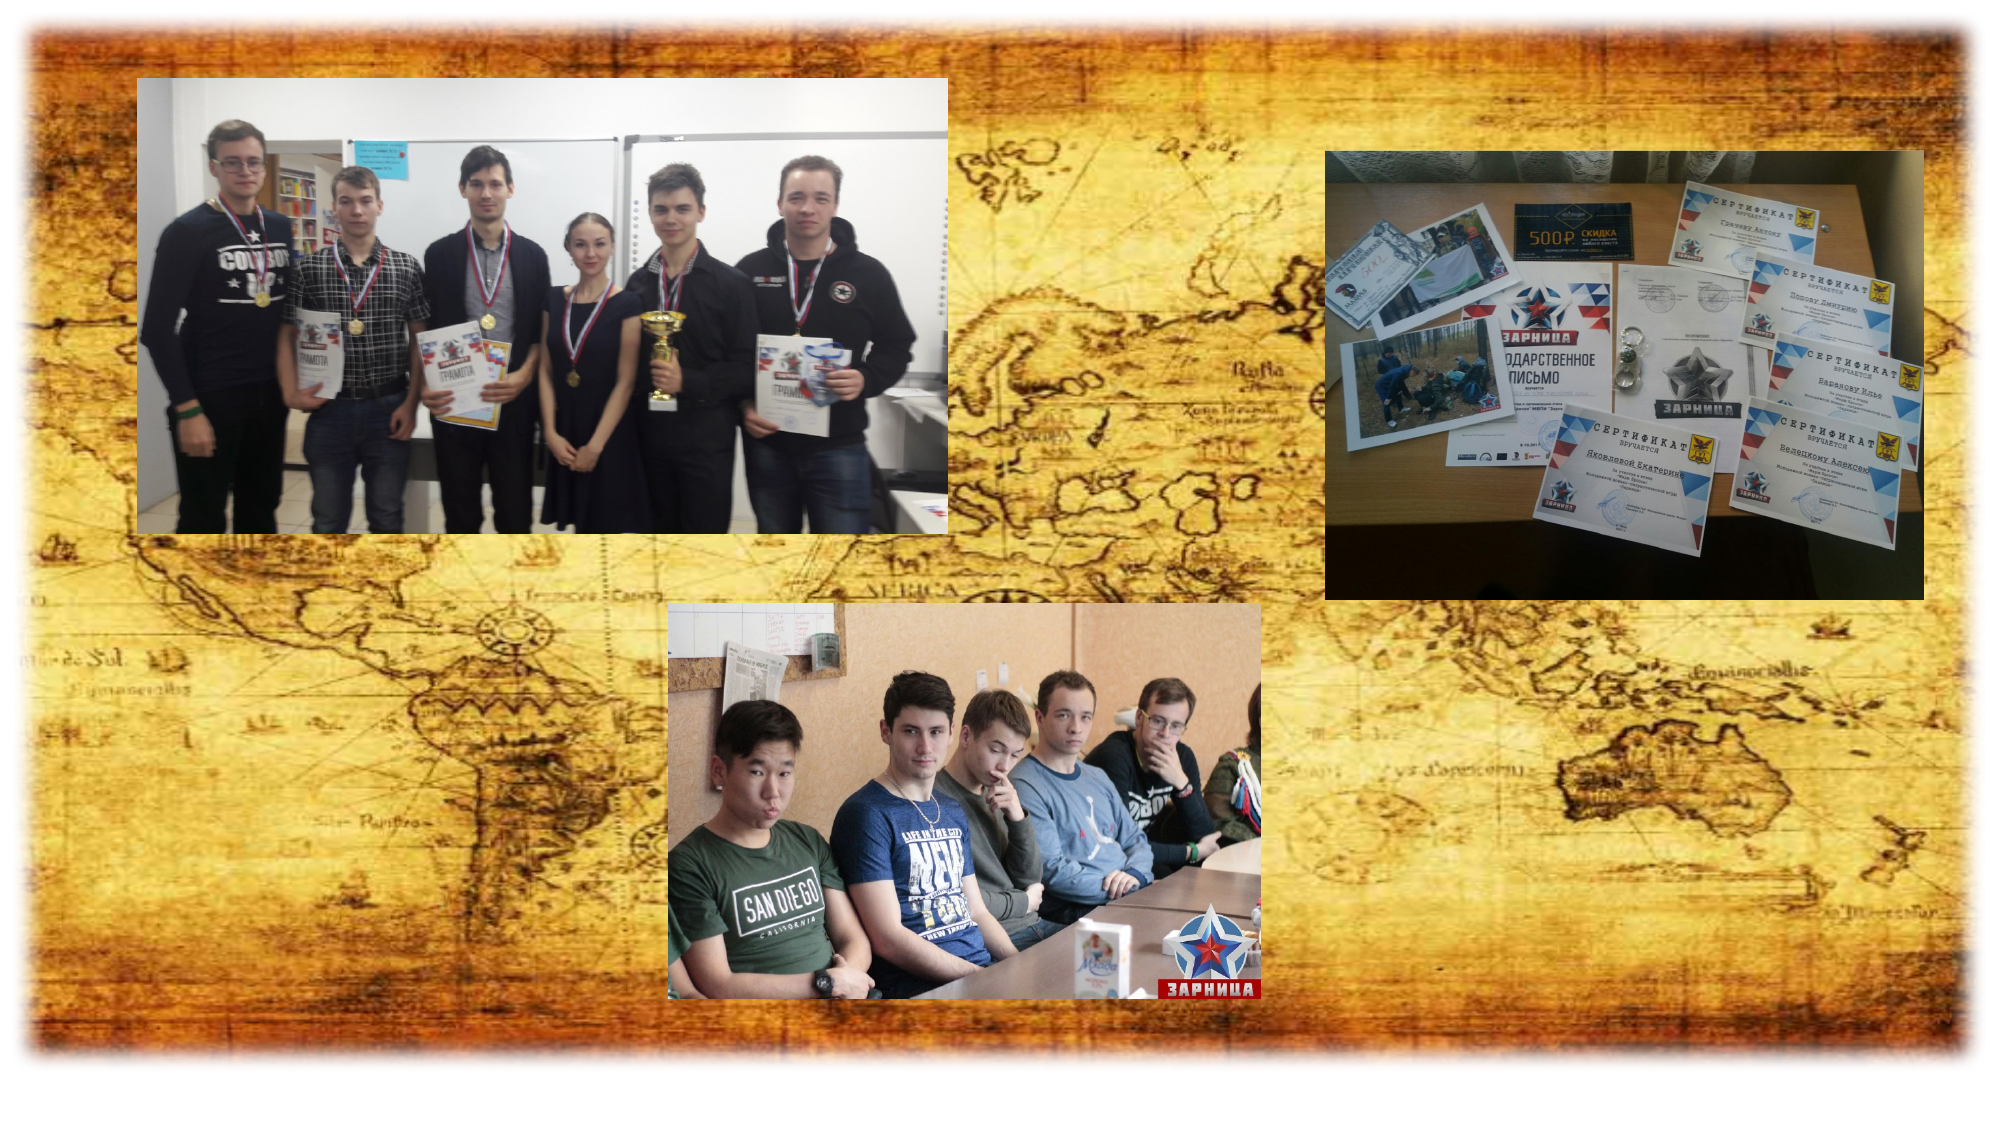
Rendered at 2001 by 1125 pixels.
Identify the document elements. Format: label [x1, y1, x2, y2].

list [13, 13, 1985, 1071]
picture [1399, 75, 1849, 675]
picture [668, 603, 1261, 999]
picture [137, 78, 948, 534]
